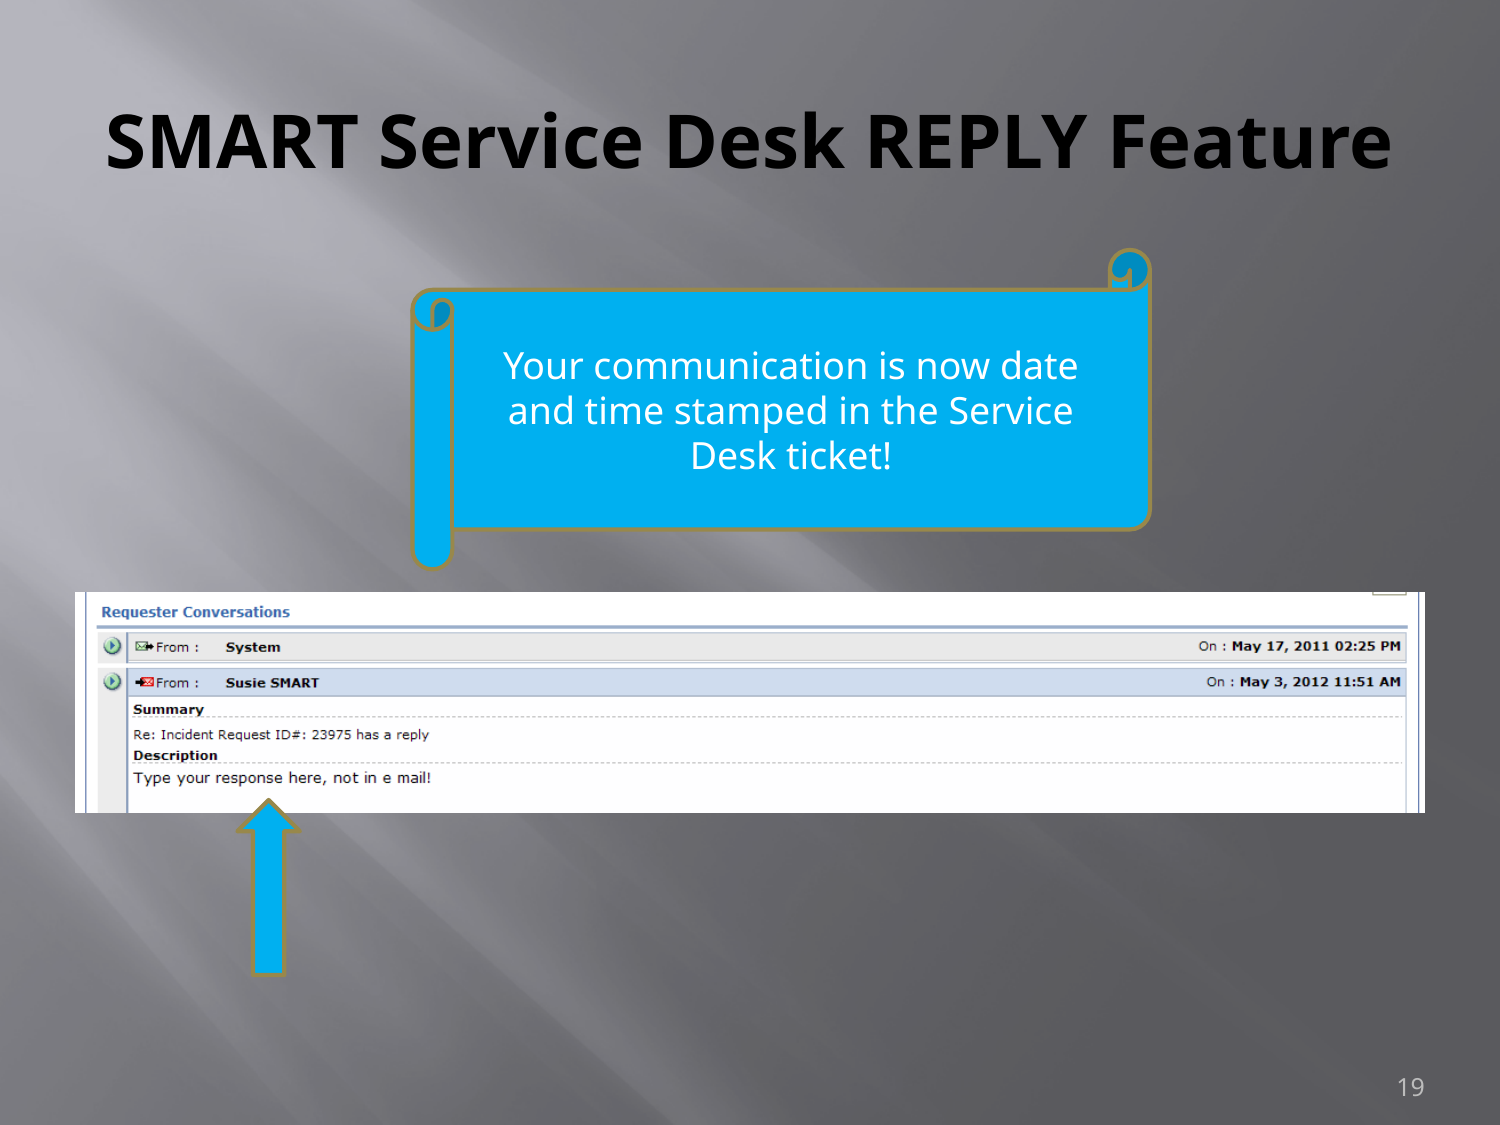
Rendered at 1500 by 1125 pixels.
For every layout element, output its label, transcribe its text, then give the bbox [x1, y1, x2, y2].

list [74, 592, 1426, 813]
slide_number 19 [1299, 1052, 1425, 1113]
title SMART Service Desk REPLY Feature [75, 45, 1425, 233]
text_box [250, 856, 287, 978]
text_box Your communication is now date and time stamped in the Service Desk ticket! [410, 247, 1153, 572]
